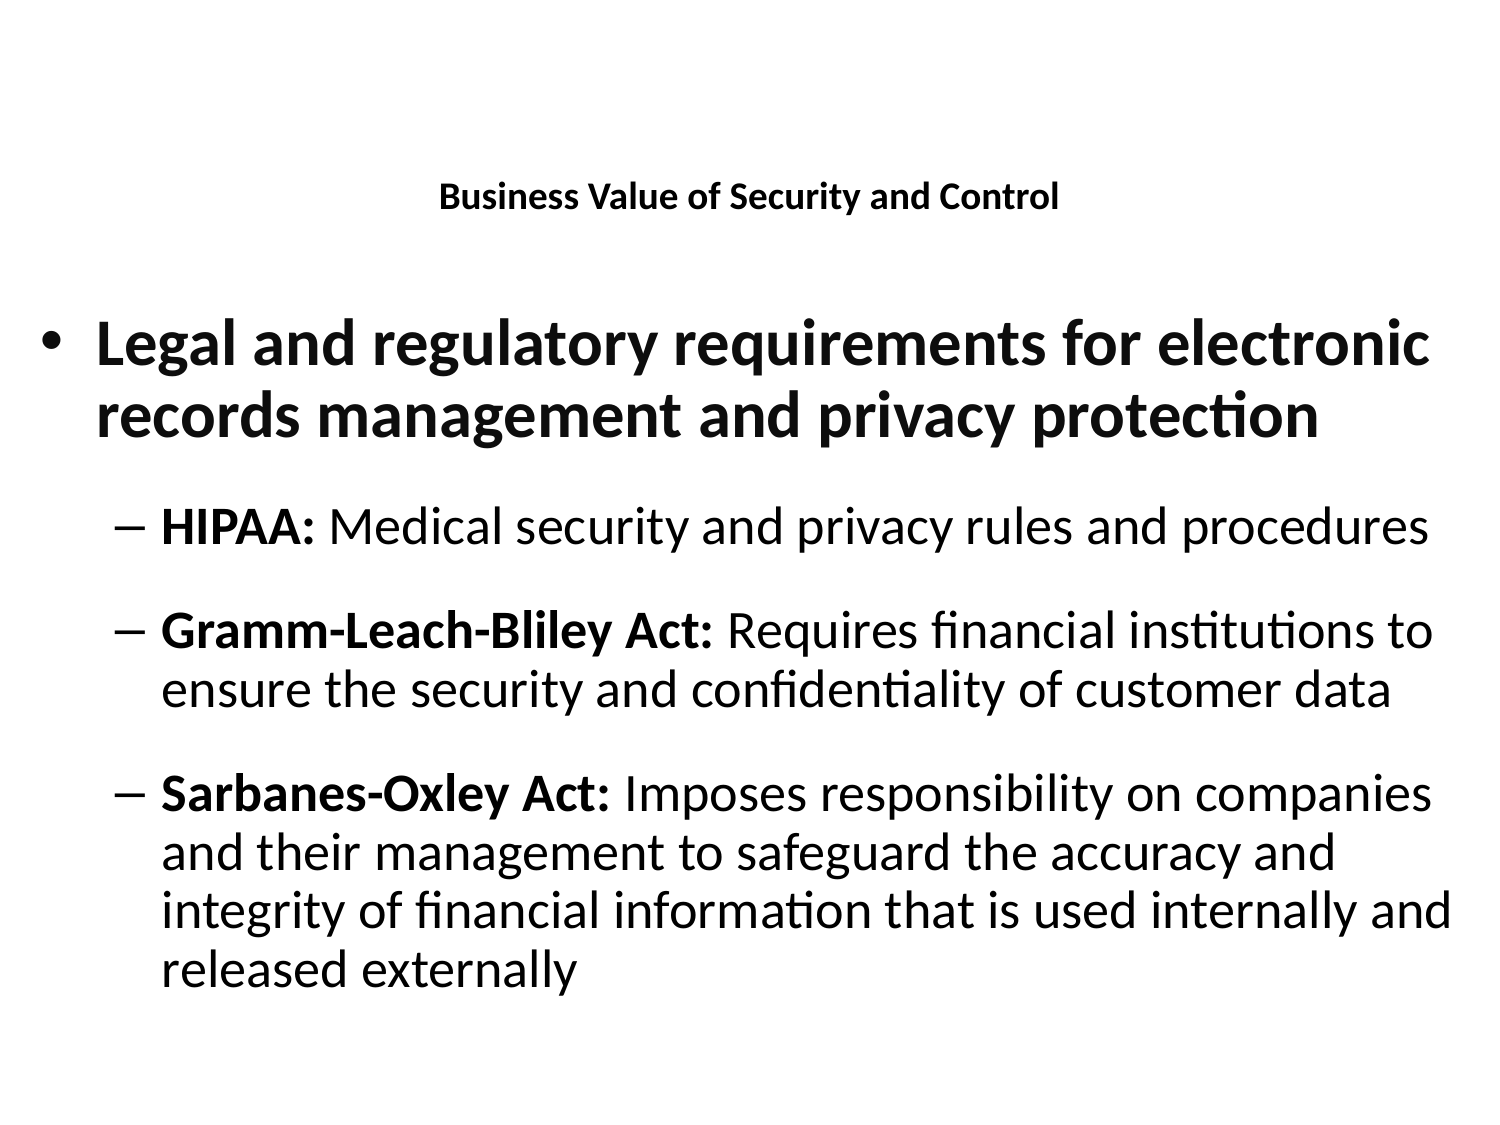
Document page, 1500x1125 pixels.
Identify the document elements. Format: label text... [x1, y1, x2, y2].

list Business Value of Security and Control [0, 162, 1500, 225]
list Legal and regulatory requirements for electronic records management and privacy protection HIPAA: Medical security and privacy rules and procedures Gramm-Leach-Bliley Act: Requires financial institutions to ensure the security and confidentiality of customer data Sarbanes-Oxley Act: Imposes responsibility on companies and their management to safeguard the accuracy and integrity of financial information that is used internally and released externally [24, 299, 1475, 1038]
